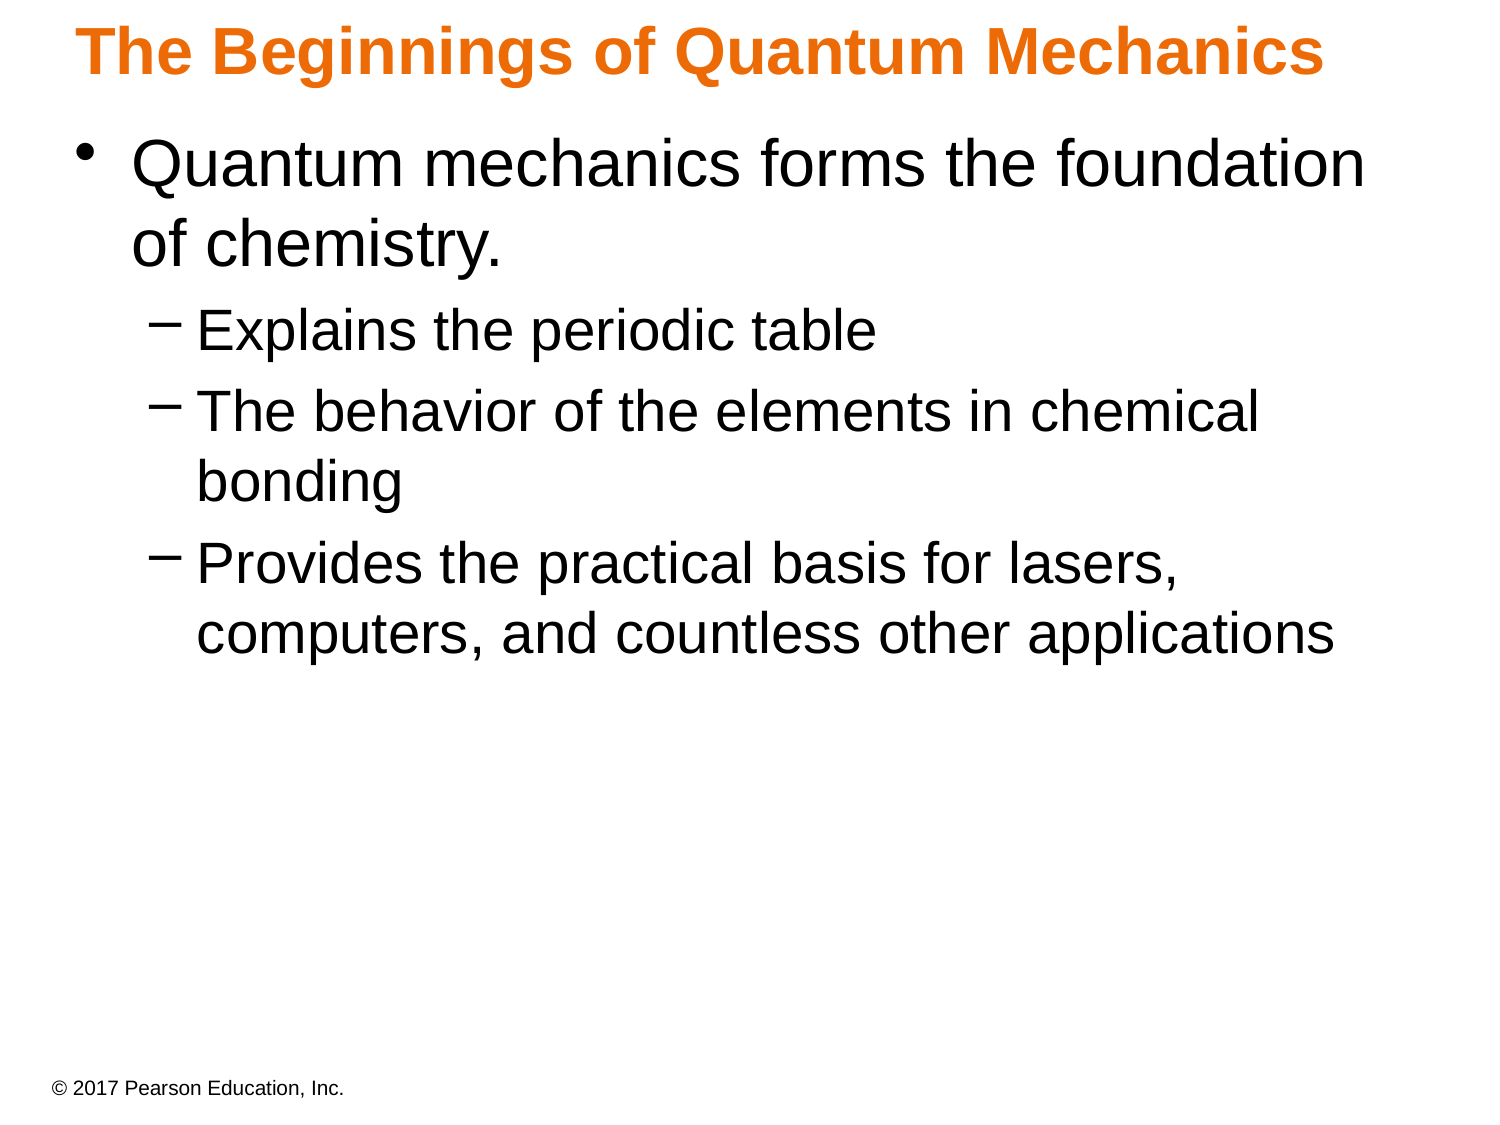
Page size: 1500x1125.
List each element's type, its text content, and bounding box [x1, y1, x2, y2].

list Quantum mechanics forms the foundation of chemistry. Explains the periodic table The behavior of the elements in chemical bonding Provides the practical basis for lasers, computers, and countless other applications [59, 112, 1410, 951]
title The Beginnings of Quantum Mechanics [0, 0, 1500, 96]
